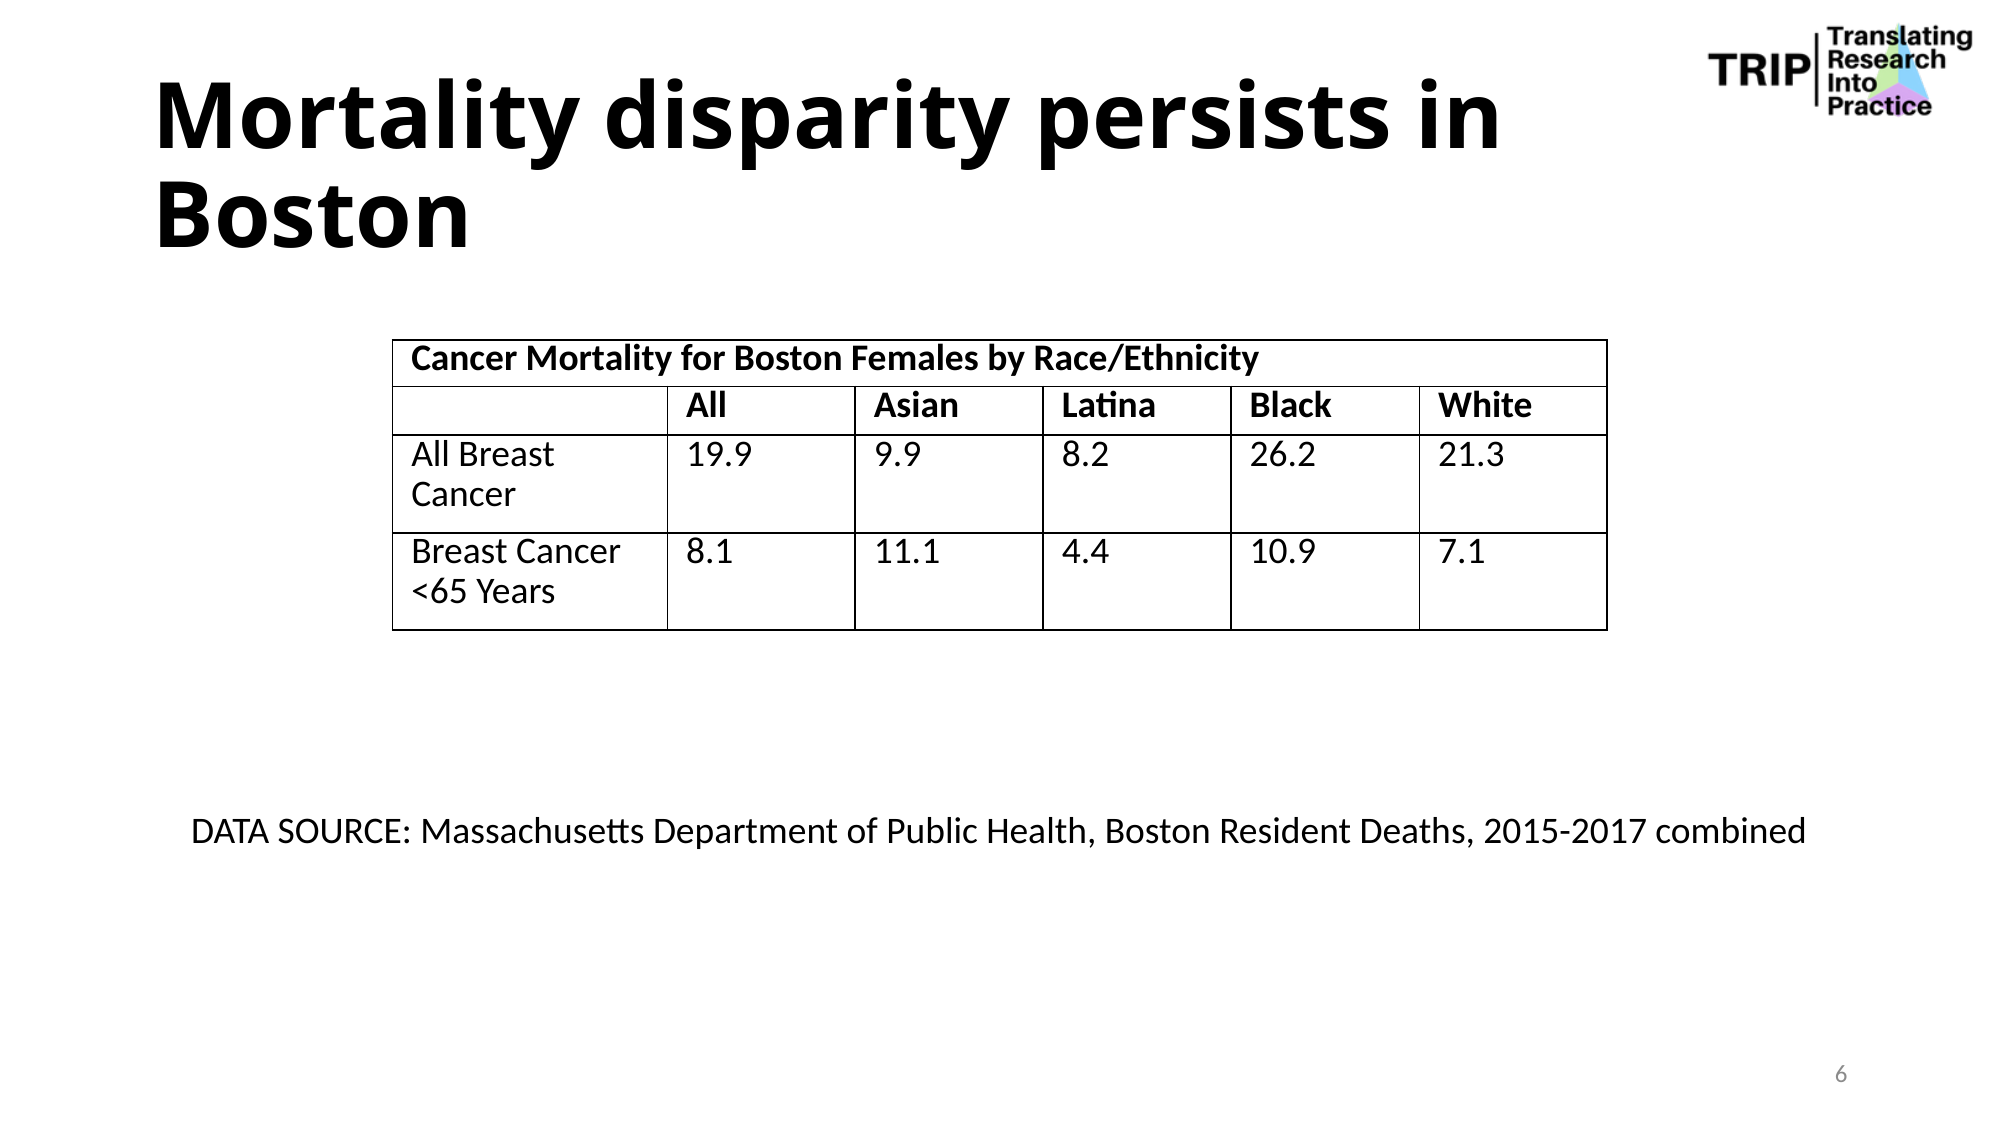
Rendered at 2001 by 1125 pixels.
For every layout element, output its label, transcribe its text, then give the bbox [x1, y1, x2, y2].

table_cell All Breast Cancer [393, 436, 667, 532]
table_cell All [668, 387, 854, 434]
table_cell 8.2 [1044, 436, 1230, 532]
table_header Cancer Mortality for Boston Females by Race/Ethnicity [393, 341, 1606, 386]
table_cell 11.1 [856, 534, 1042, 629]
table_cell White [1420, 387, 1606, 434]
table_cell Asian [856, 387, 1042, 434]
table_cell [393, 387, 667, 434]
title Mortality disparity persists in Boston [137, 59, 1863, 278]
table_cell Black [1232, 387, 1419, 434]
table_cell 8.1 [668, 534, 854, 629]
slide_number 6 [1412, 1042, 1863, 1103]
text_box DATA SOURCE: Massachusetts Department of Public Health, Boston Resident Deaths, 2015-2017 combined [176, 798, 1824, 903]
table_cell 7.1 [1420, 534, 1606, 629]
picture [1704, 18, 1976, 123]
table_cell 21.3 [1420, 436, 1606, 532]
table_cell 9.9 [856, 436, 1042, 532]
table_cell 4.4 [1044, 534, 1230, 629]
table_cell Latina [1044, 387, 1230, 434]
table_cell Breast Cancer <65 Years [393, 534, 667, 629]
table_cell 10.9 [1232, 534, 1419, 629]
table_cell 19.9 [668, 436, 854, 532]
table_cell 26.2 [1232, 436, 1419, 532]
